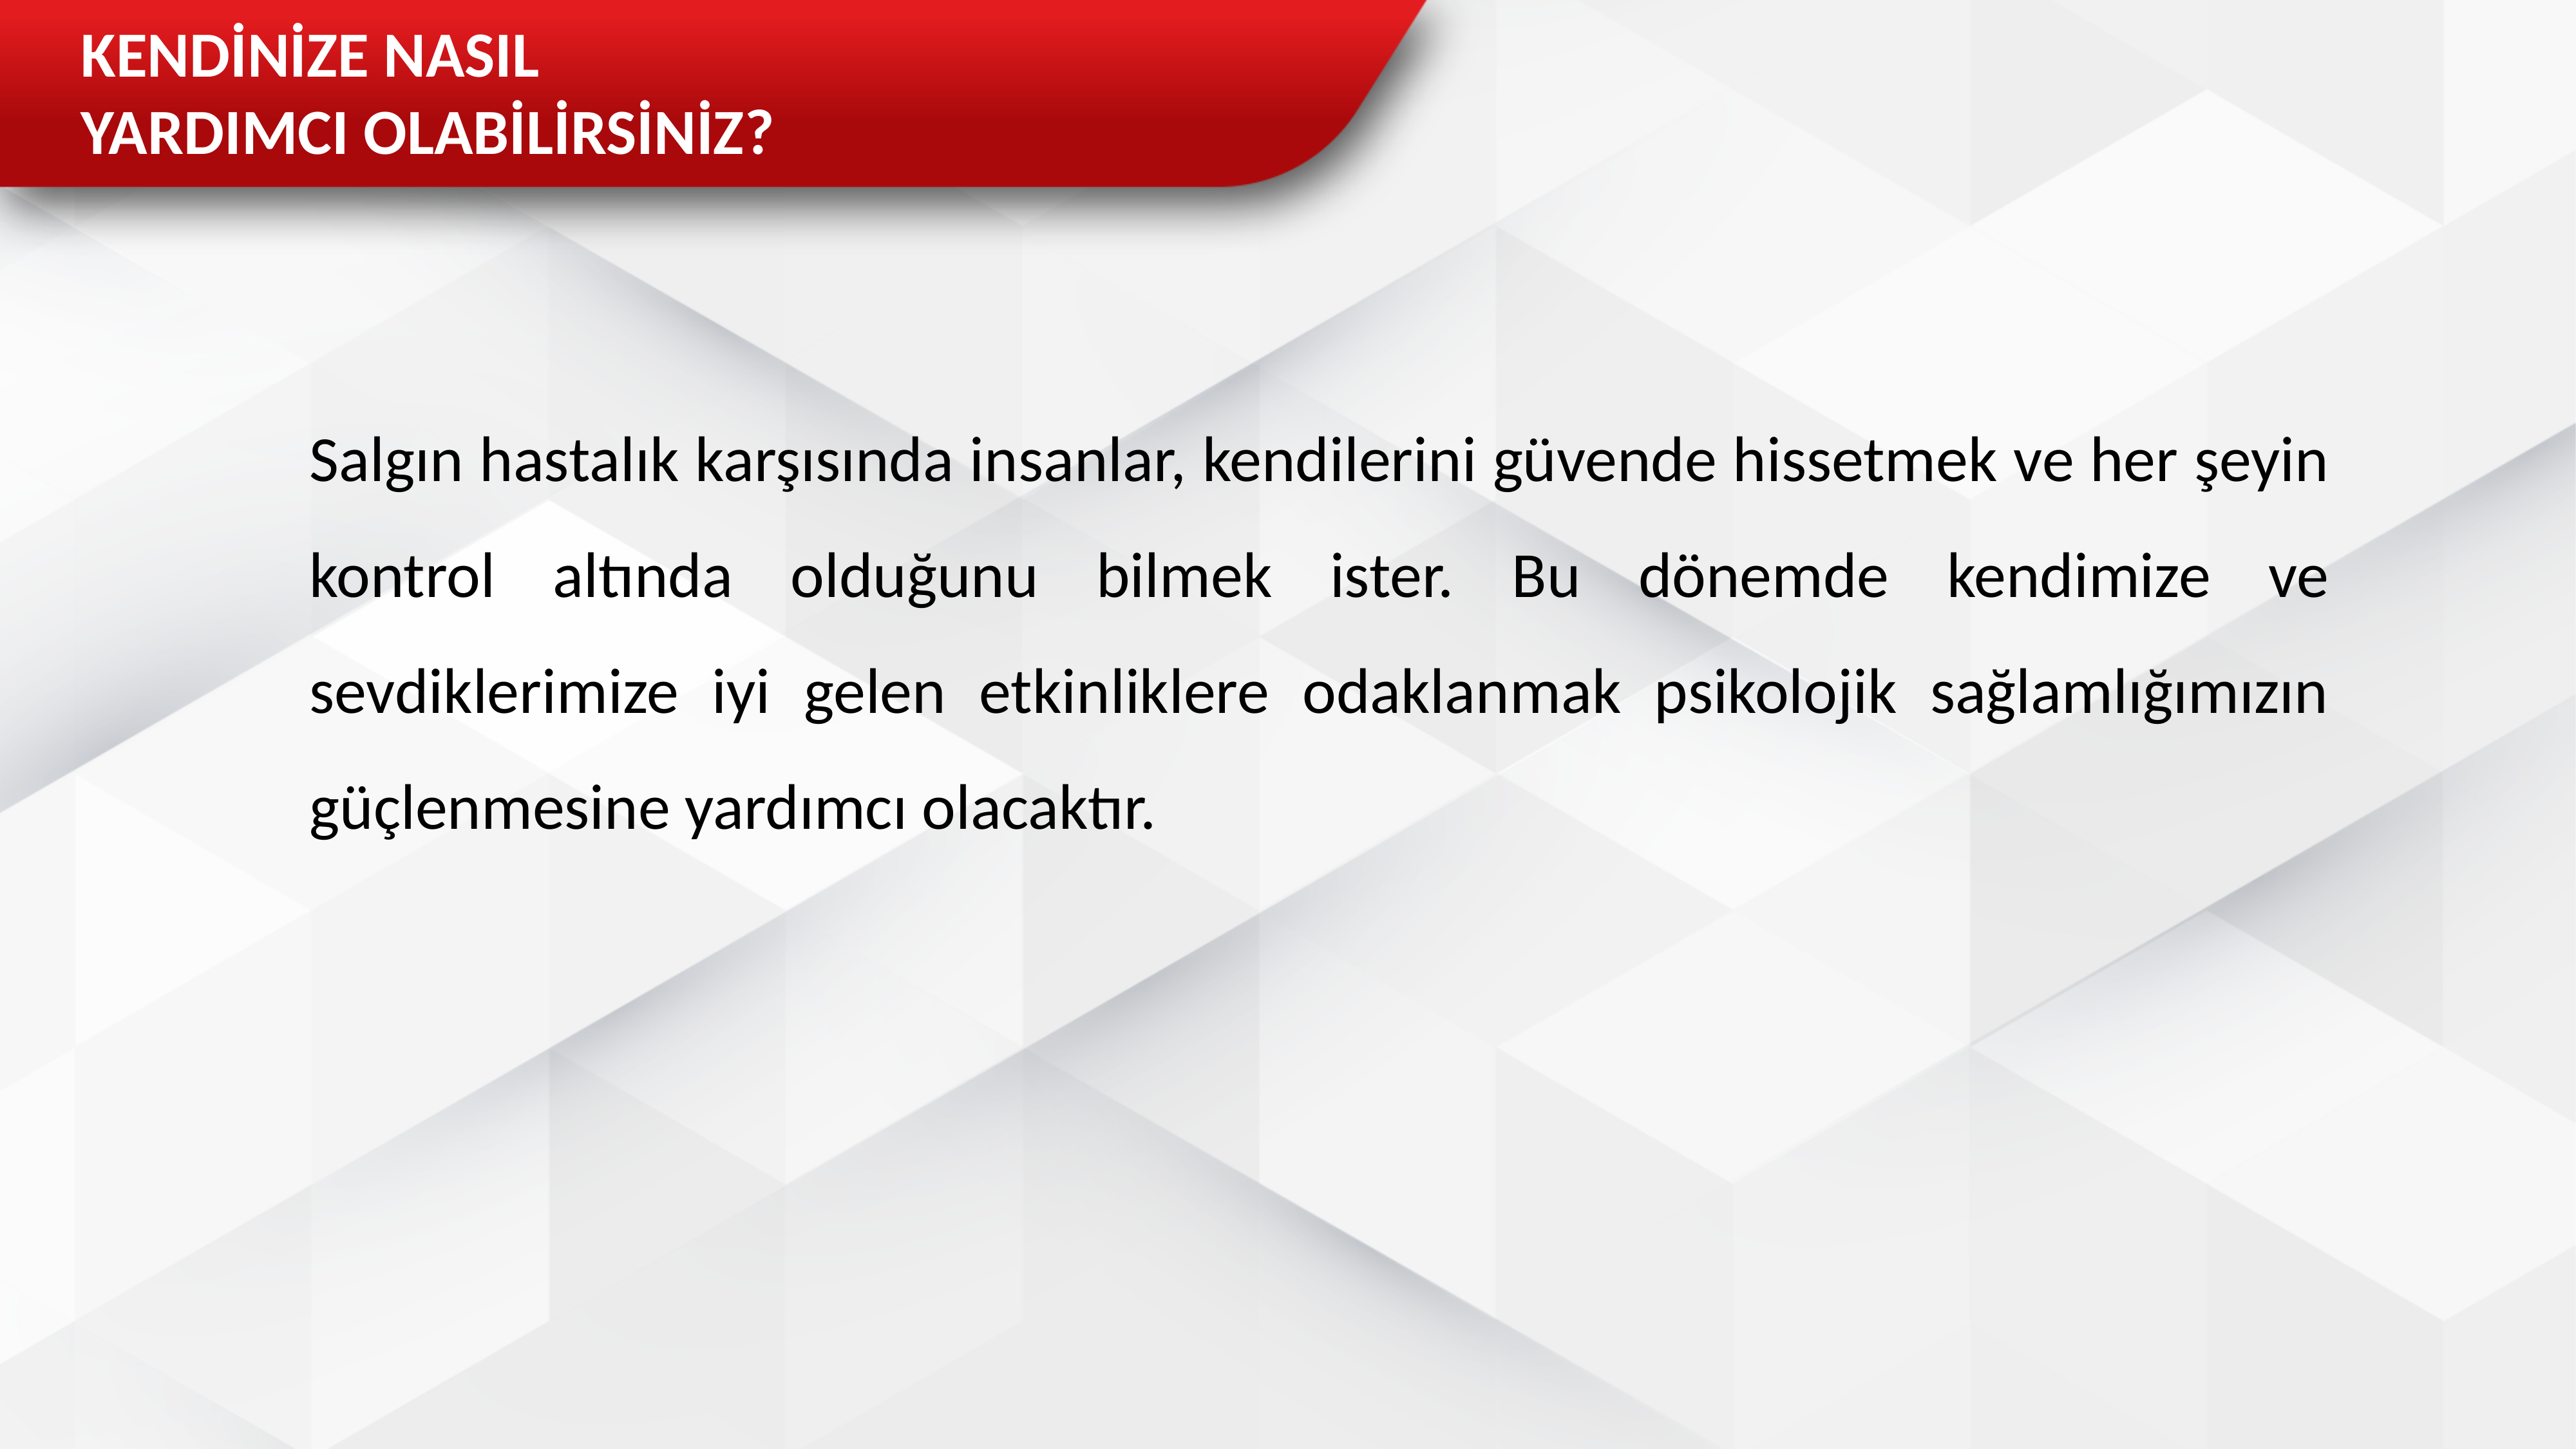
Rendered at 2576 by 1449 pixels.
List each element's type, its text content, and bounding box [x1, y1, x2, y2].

picture [0, 0, 2576, 1449]
text_box KENDİNİZE NASIL YARDIMCI OLABİLİRSİNİZ? [71, 8, 1245, 173]
list Salgın hastalık karşısında insanlar, kendilerini güvende hissetmek ve her şeyin kontrol altında olduğunu bilmek ister. Bu dönemde kendimize ve sevdiklerimize iyi gelen etkinliklere odaklanmak psikolojik sağlamlığımızın güçlenmesine yardımcı olacaktır. [299, 374, 2341, 880]
